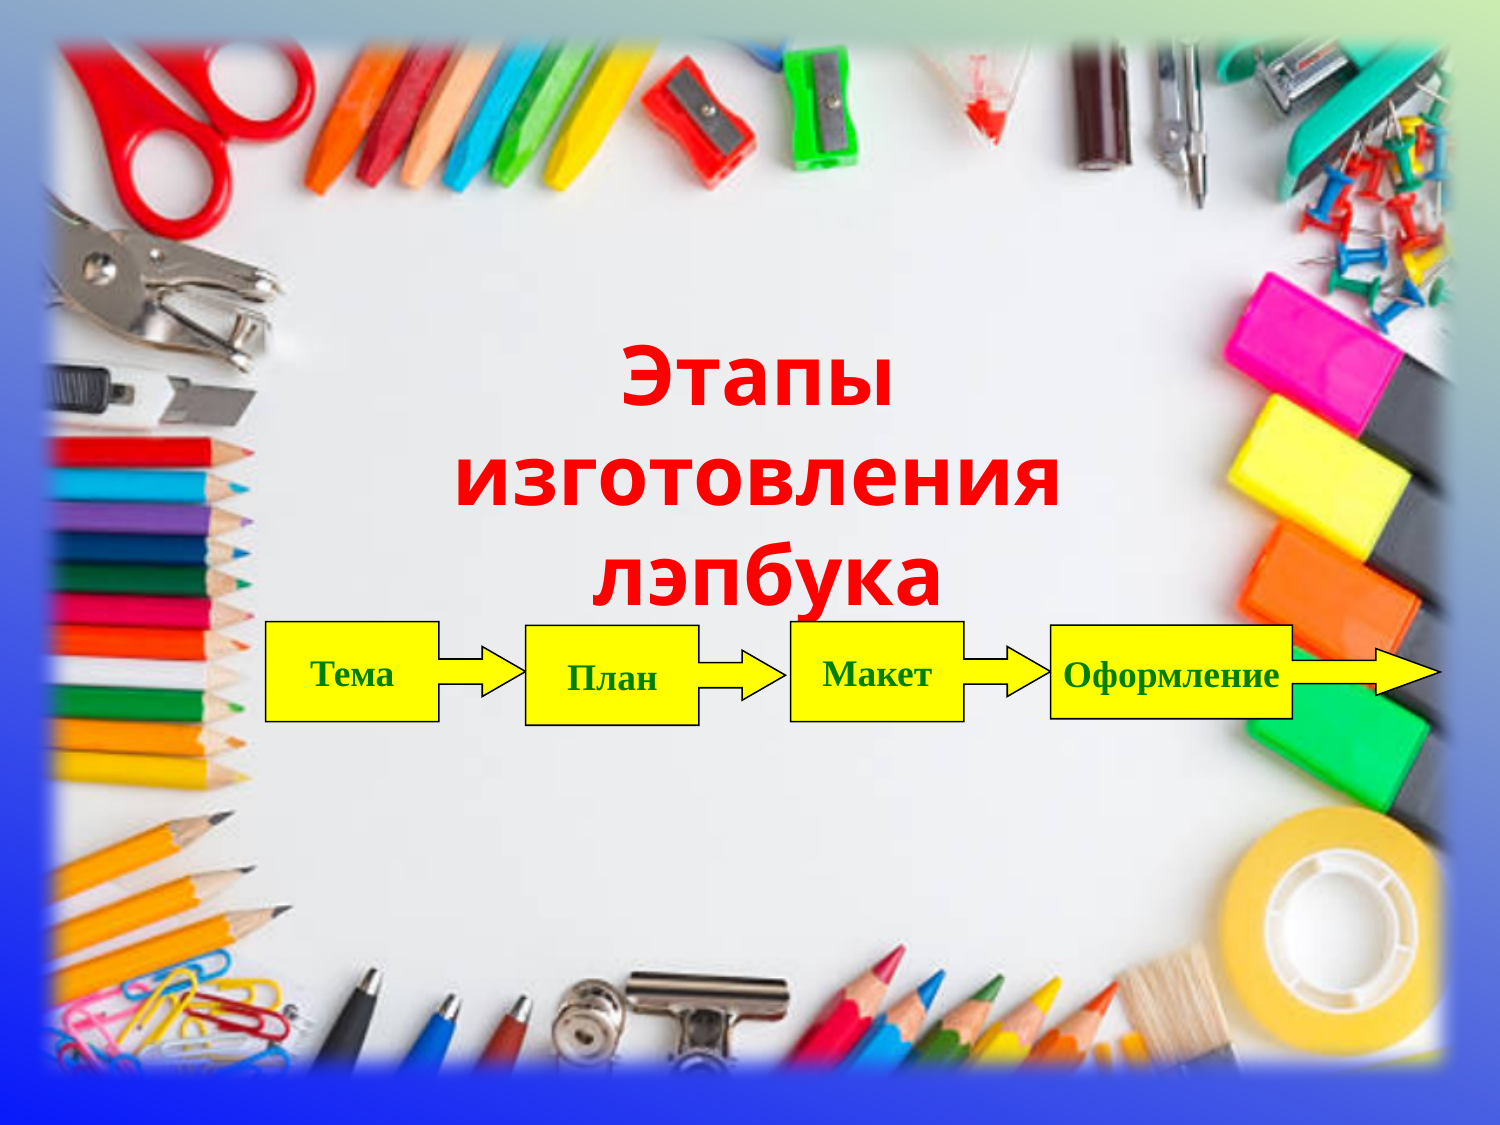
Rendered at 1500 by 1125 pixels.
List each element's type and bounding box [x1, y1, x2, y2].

picture [34, 30, 1464, 1083]
